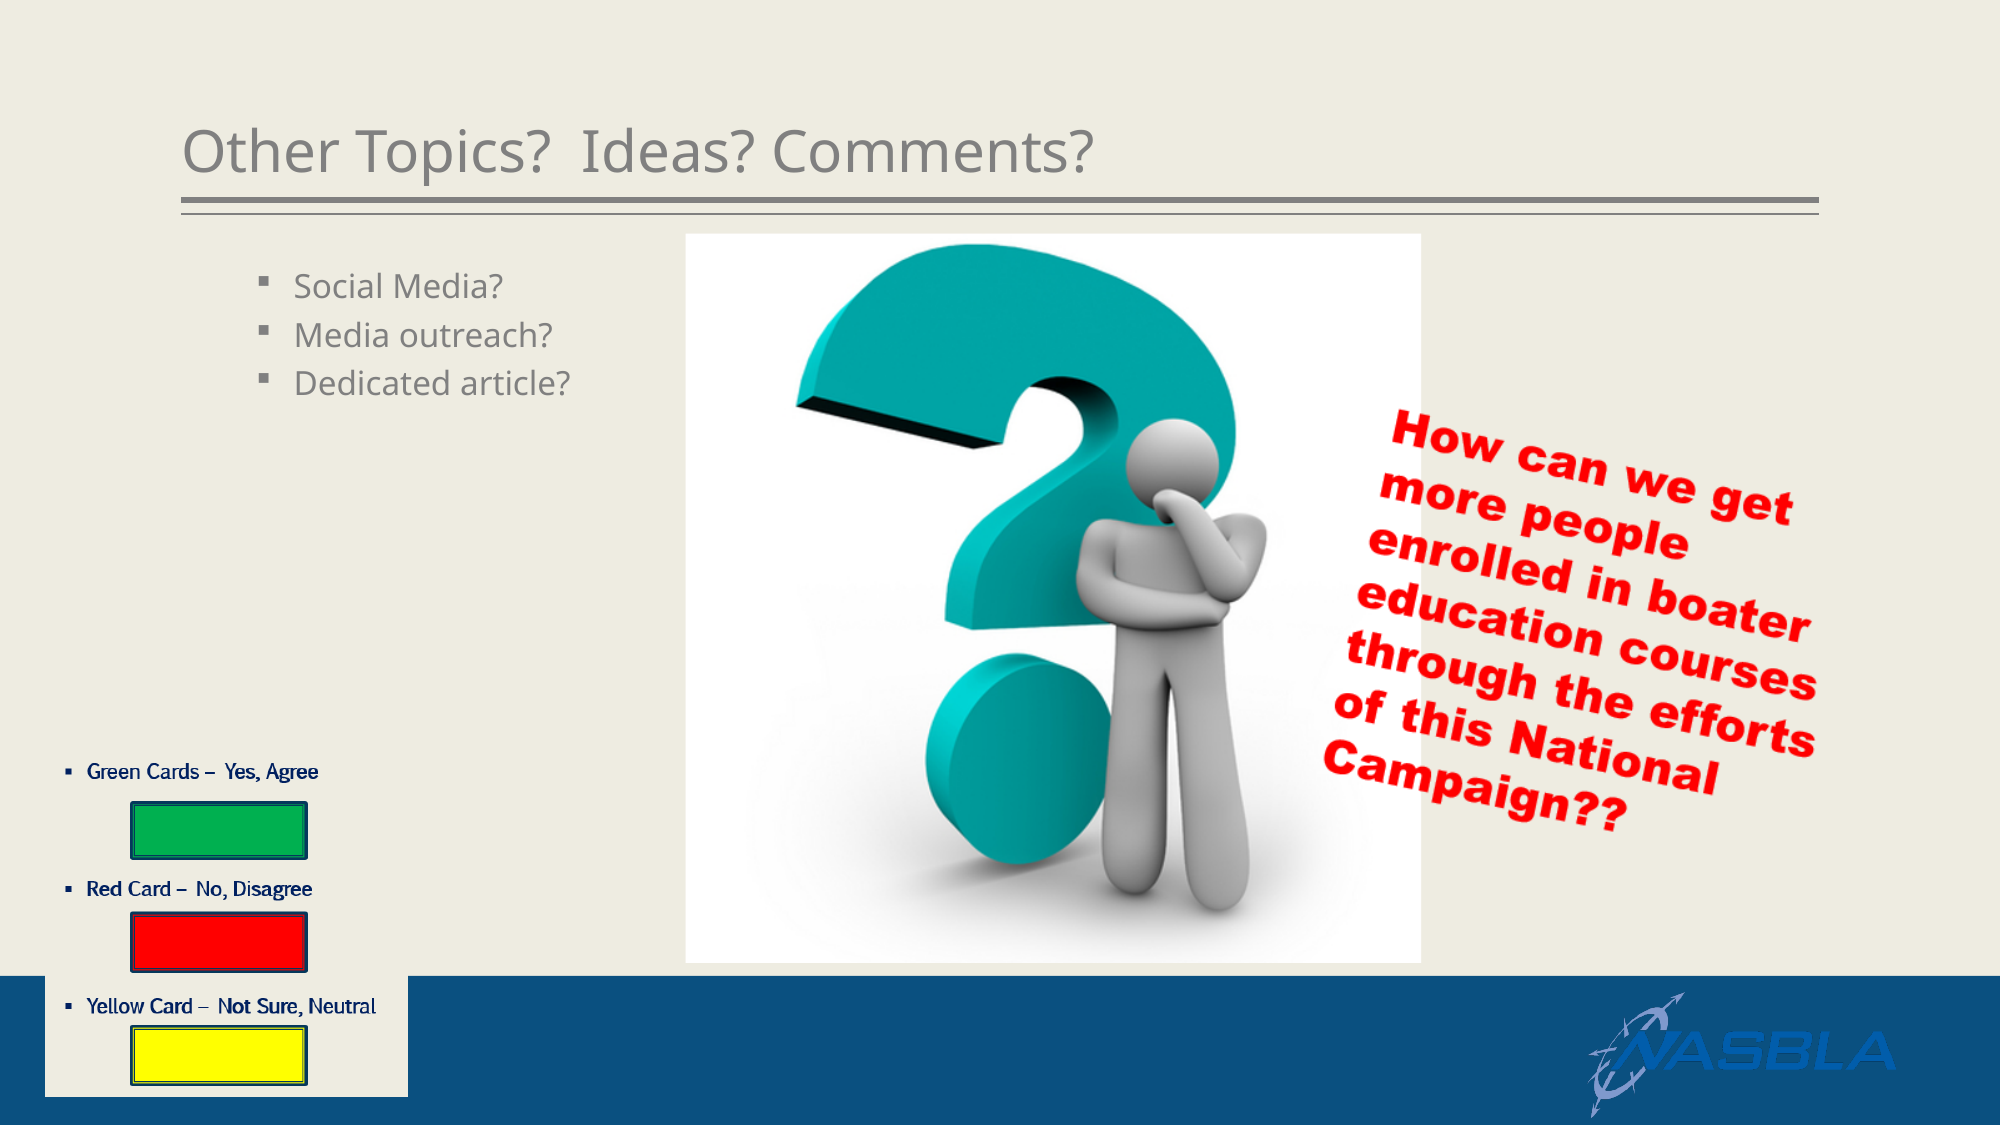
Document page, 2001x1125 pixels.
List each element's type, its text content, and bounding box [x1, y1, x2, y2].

list Social Media? Media outreach? Dedicated article? [181, 262, 662, 964]
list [667, 215, 1877, 963]
title Other Topics? Ideas? Comments? [181, 12, 1819, 193]
picture [45, 727, 408, 1097]
